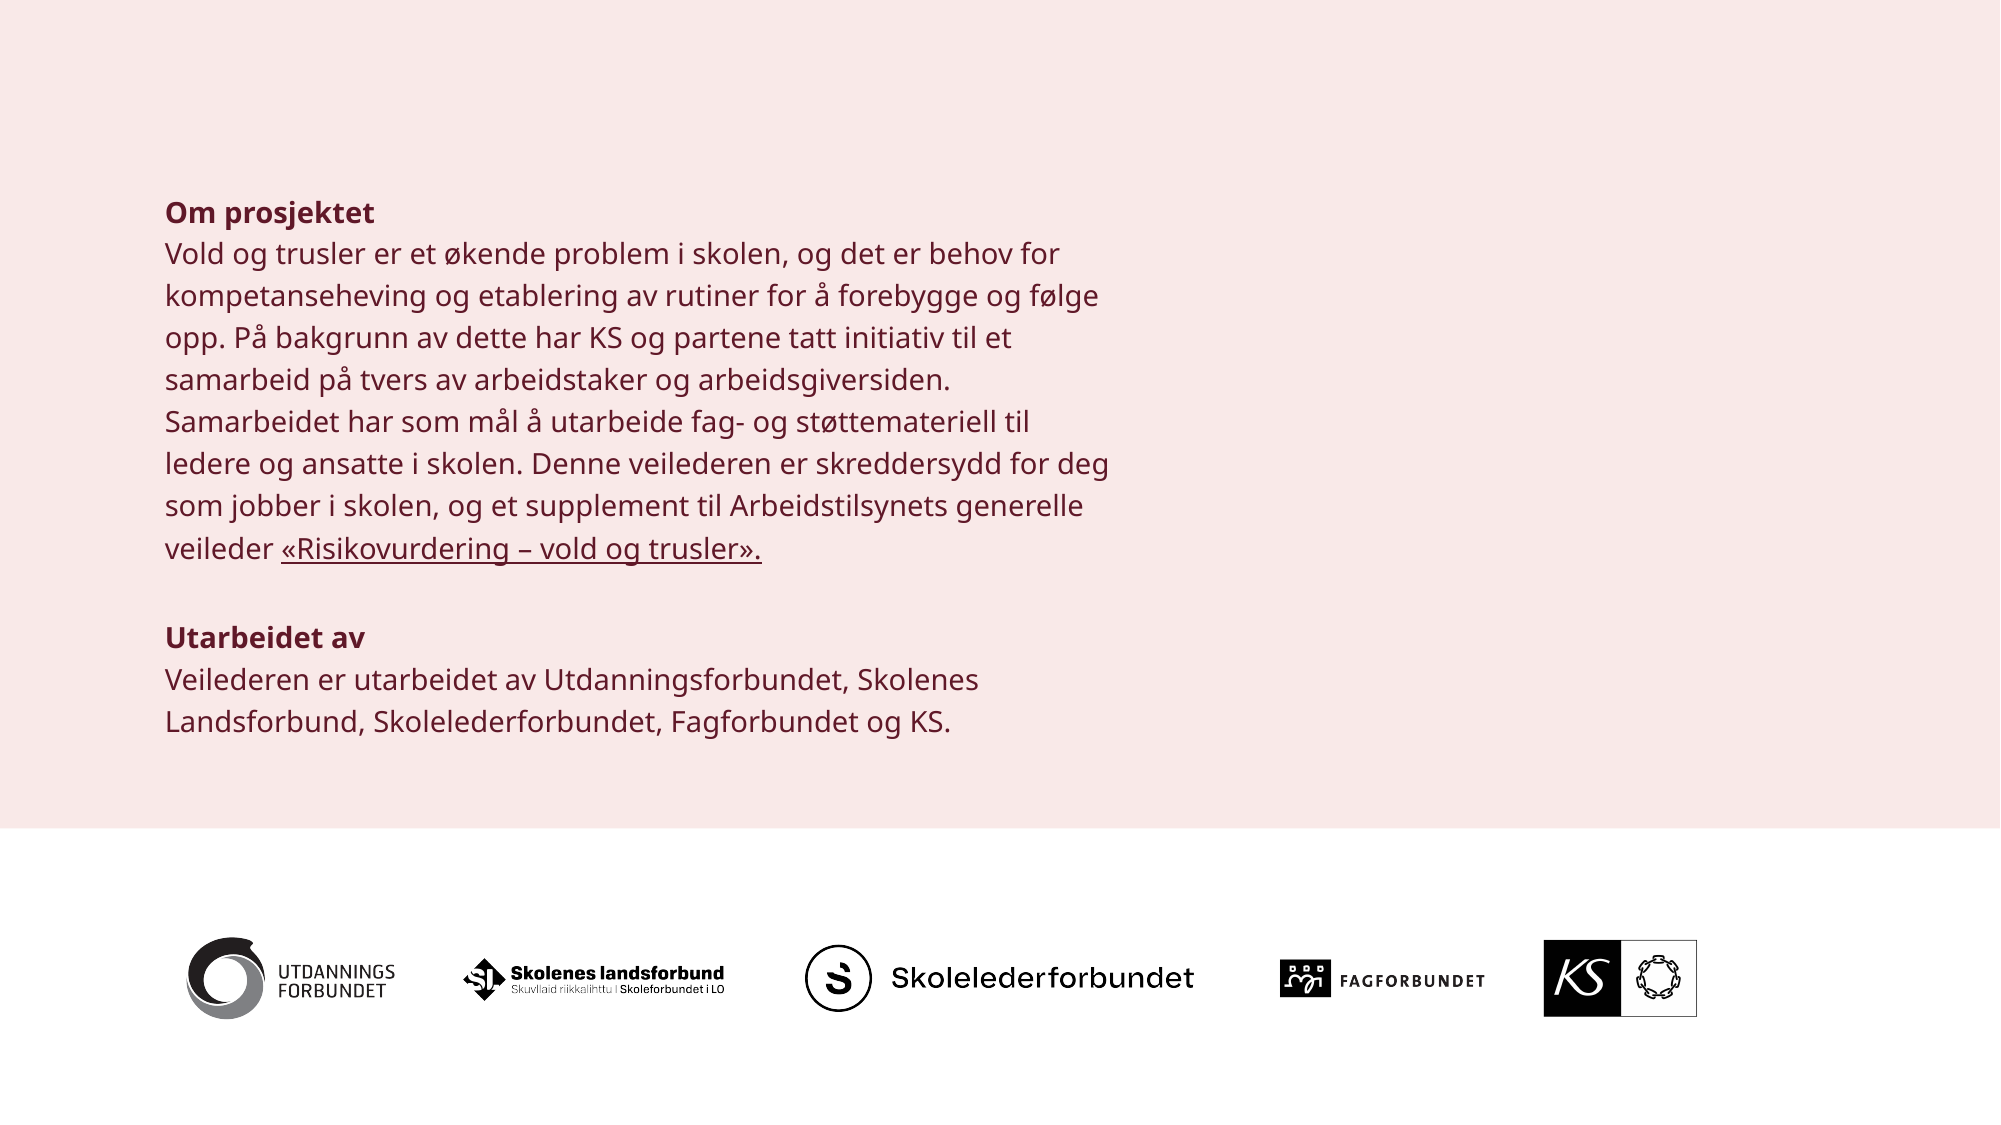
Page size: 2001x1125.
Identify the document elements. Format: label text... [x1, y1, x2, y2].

picture [149, 888, 1761, 1062]
text_box Om prosjektet Vold og trusler er et økende problem i skolen, og det er behov for kompetanseheving og etablering av rutiner for å forebygge og følge opp. På bakgrunn av dette har KS og partene tatt initiativ til et samarbeid på tvers av arbeidstaker og arbeidsgiversiden. Samarbeidet har som mål å utarbeide fag- og støttemateriell til ledere og ansatte i skolen. Denne veilederen er skreddersydd for deg som jobber i skolen, og et supplement til Arbeidstilsynets generelle veileder «Risikovurdering – vold og trusler». Utarbeidet av Veilederen er utarbeidet av Utdanningsforbundet, Skolenes Landsforbund, Skolelederforbundet, Fagforbundet og KS. [150, 179, 1134, 746]
